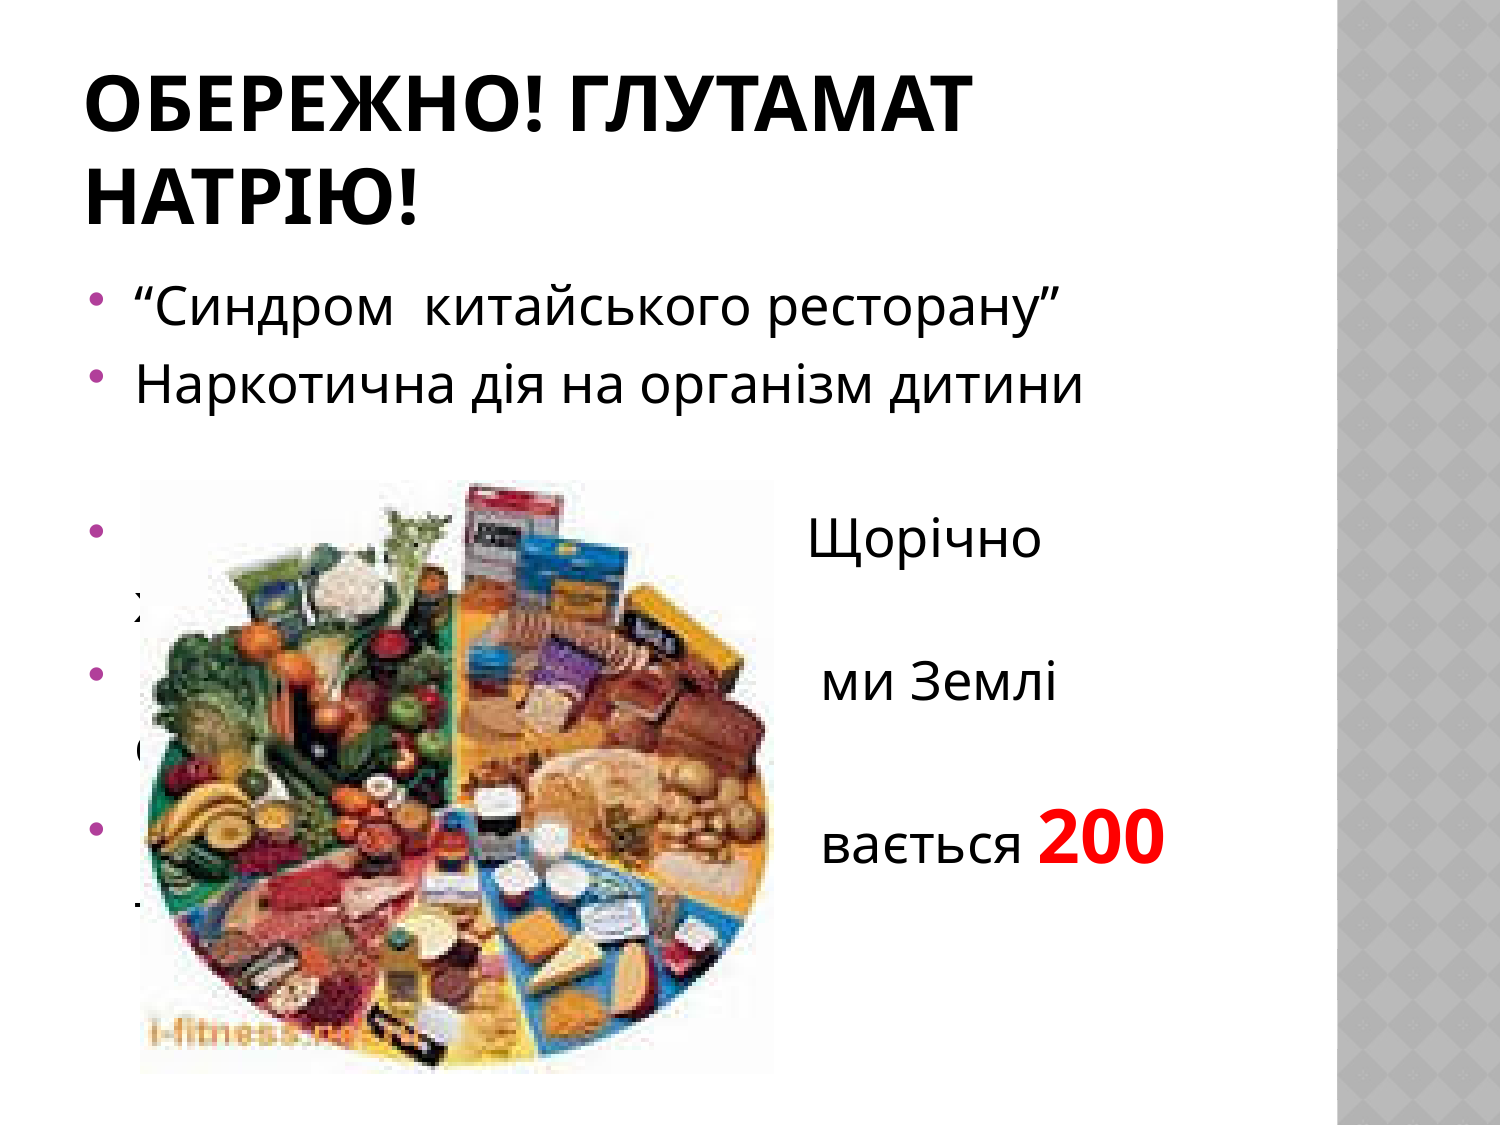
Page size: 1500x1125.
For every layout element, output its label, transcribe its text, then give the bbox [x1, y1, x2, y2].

title Обережно! Глутамат Натрію! [75, 52, 1263, 240]
picture [140, 480, 774, 1074]
list “Синдром китайського ресторану” Наркотична дія на організм дитини Щорічно жителя- ми Землі спожи- вається 200 тис.т [75, 264, 1263, 1059]
